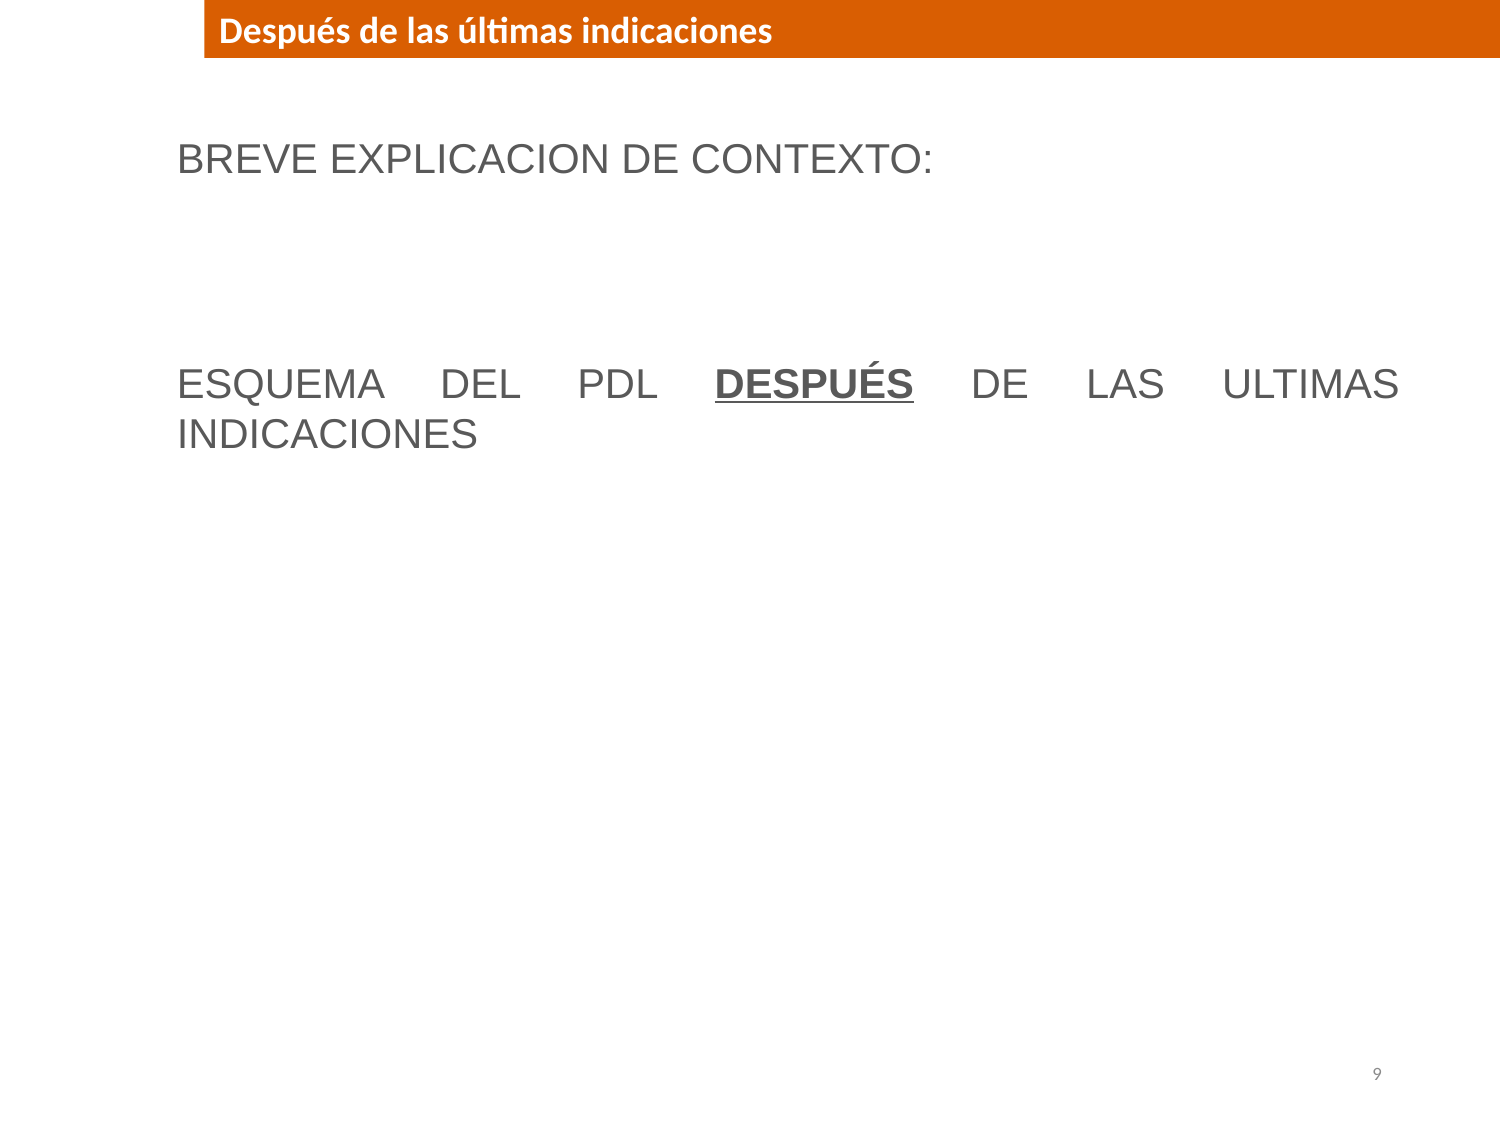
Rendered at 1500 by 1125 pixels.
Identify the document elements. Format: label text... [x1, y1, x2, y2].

text_box Después de las últimas indicaciones [203, 0, 1500, 59]
slide_number 9 [1059, 1042, 1397, 1103]
text_box BREVE EXPLICACION DE CONTEXTO: ESQUEMA DEL PDL DESPUÉS DE LAS ULTIMAS INDICACIONES [162, 124, 1415, 465]
